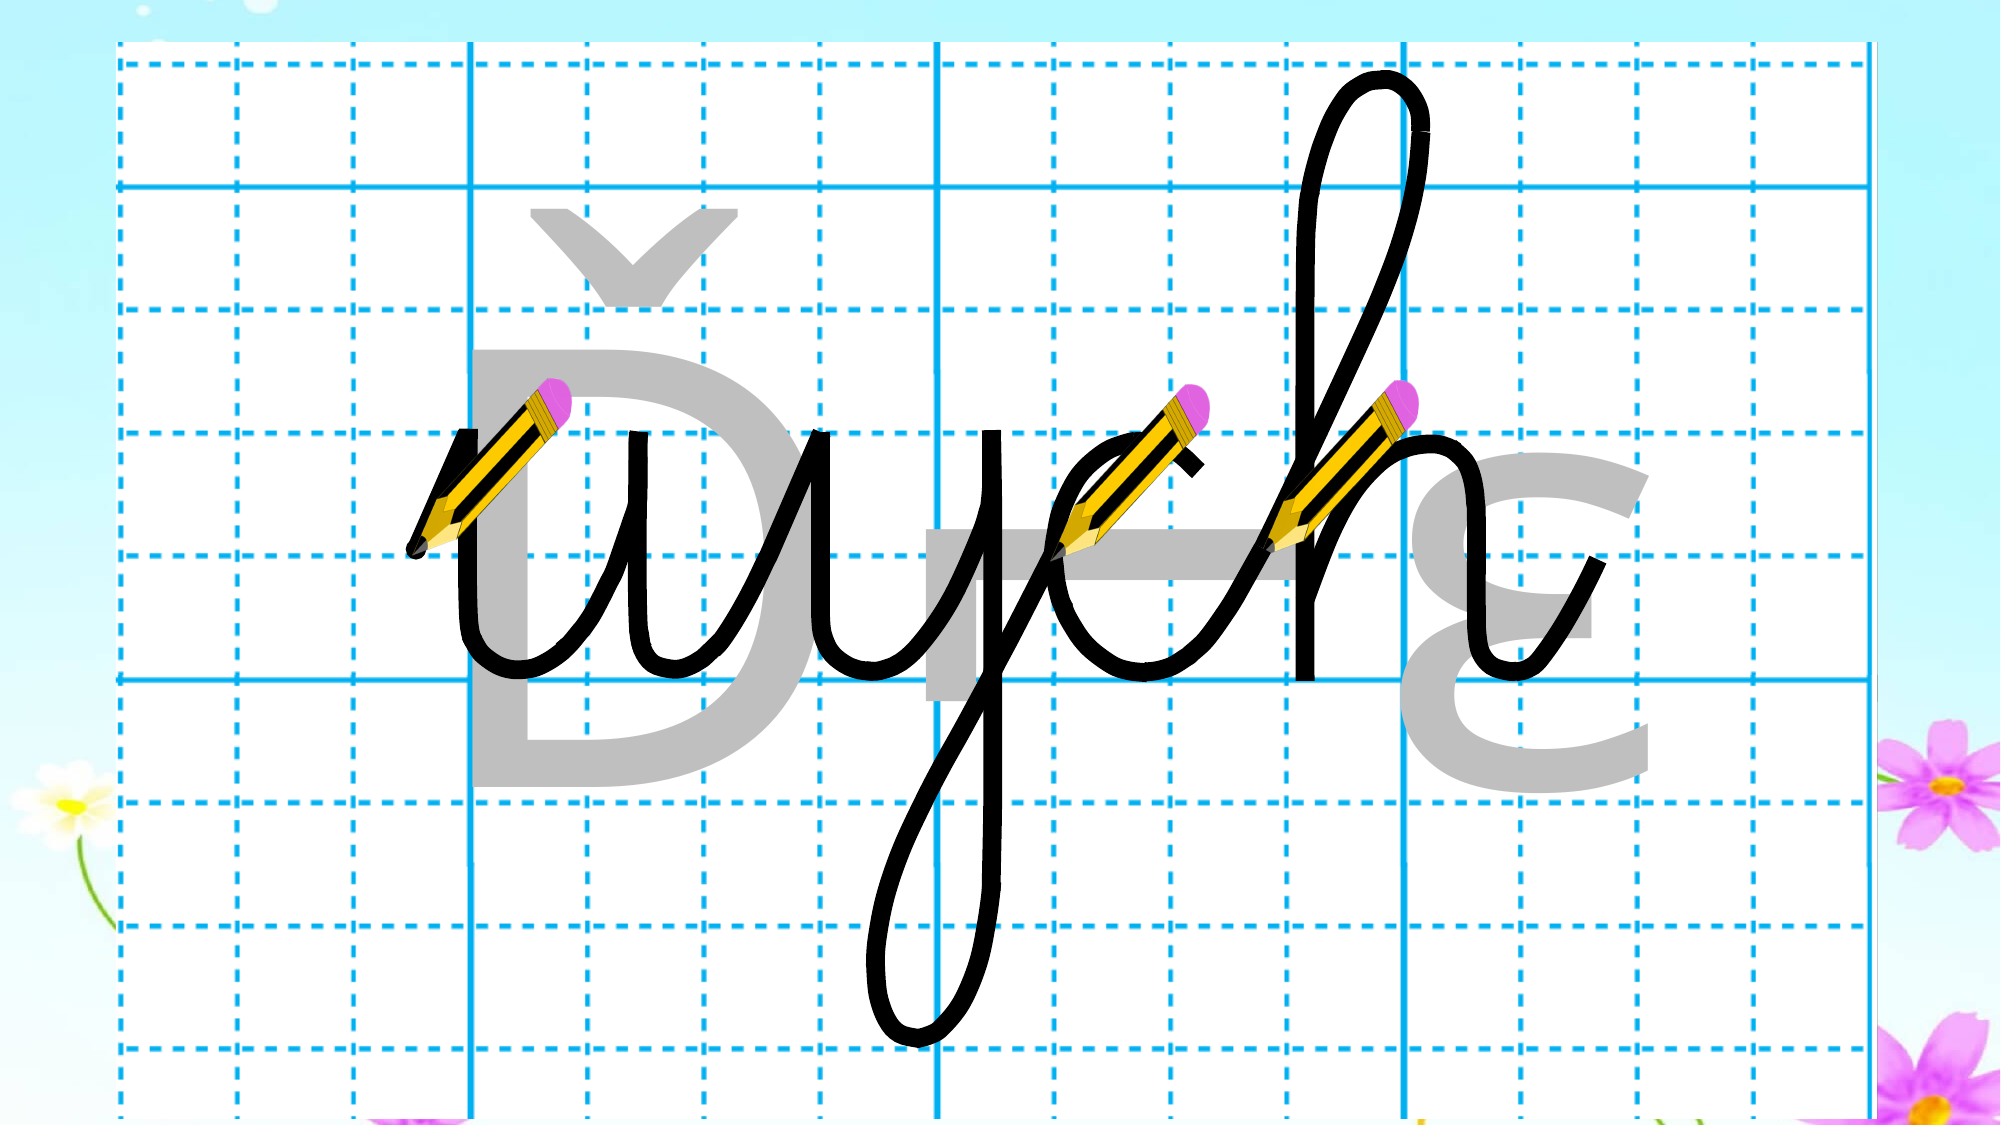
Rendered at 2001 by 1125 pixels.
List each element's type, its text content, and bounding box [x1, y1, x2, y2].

text_box Ď⌐ε [1878, 167, 2000, 918]
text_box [115, 42, 1878, 1119]
picture [0, 0, 2001, 1125]
